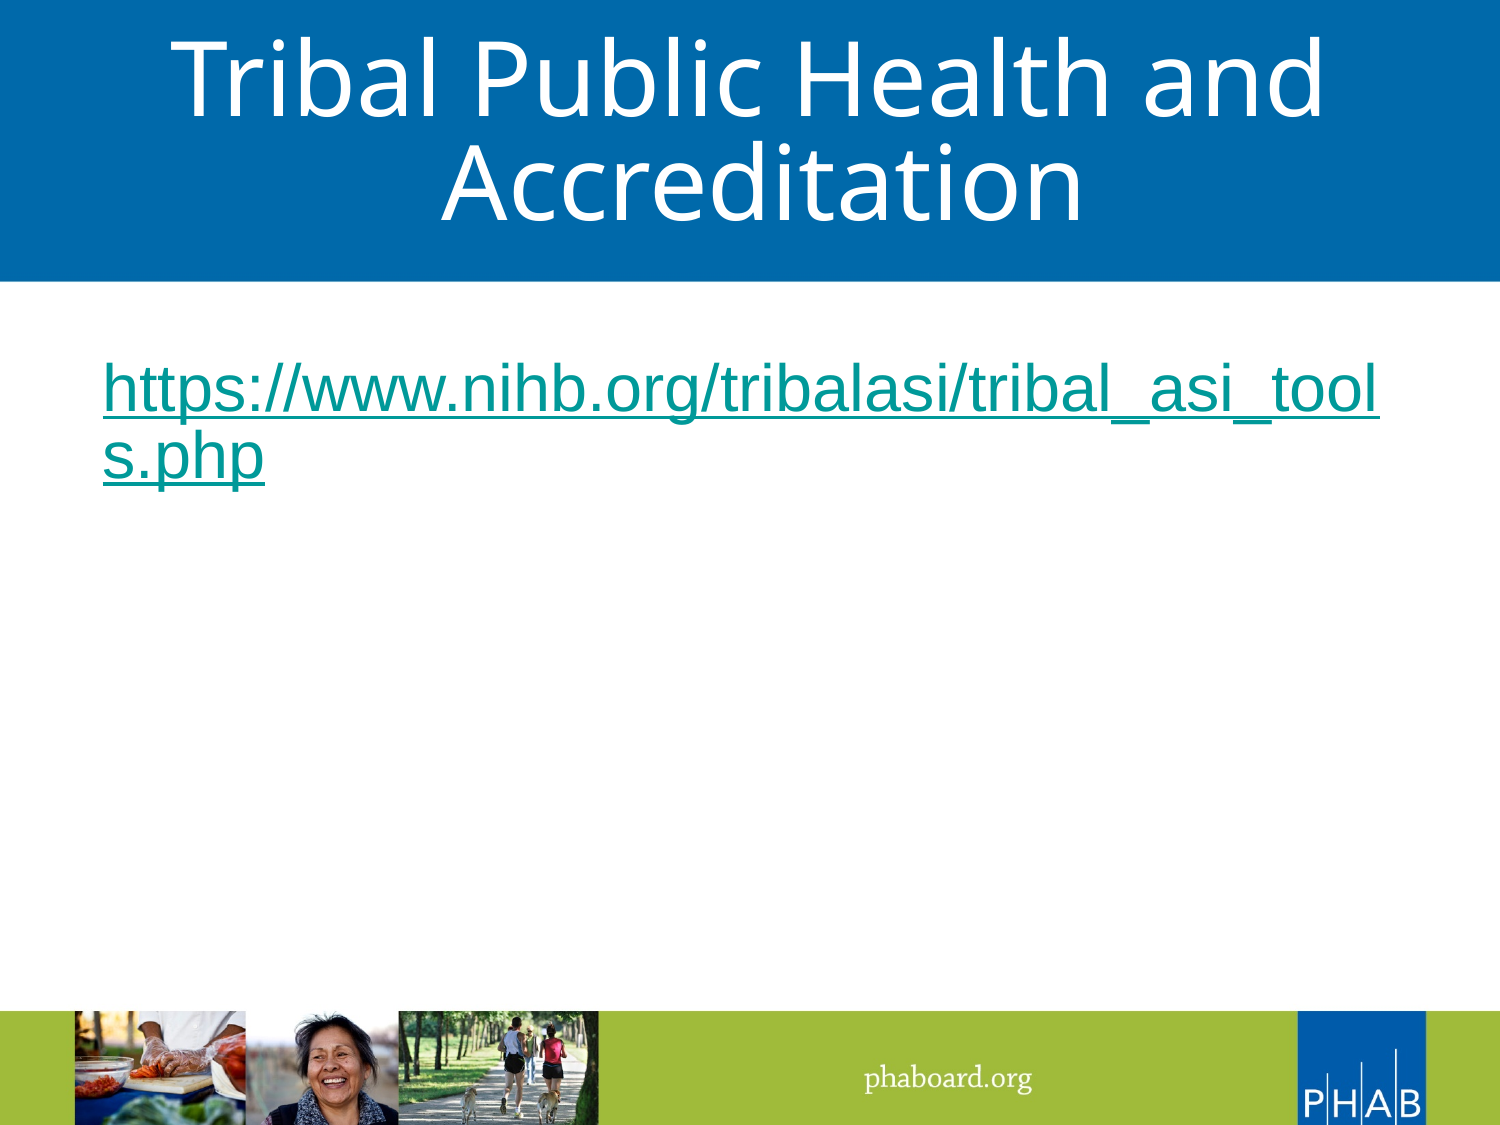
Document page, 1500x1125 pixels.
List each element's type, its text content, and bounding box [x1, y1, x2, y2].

list Tribal Public Health and Accreditation [0, 0, 1500, 276]
list https://www.nihb.org/tribalasi/tribal_asi_tools.php [87, 337, 1426, 963]
picture [0, 276, 1500, 1125]
